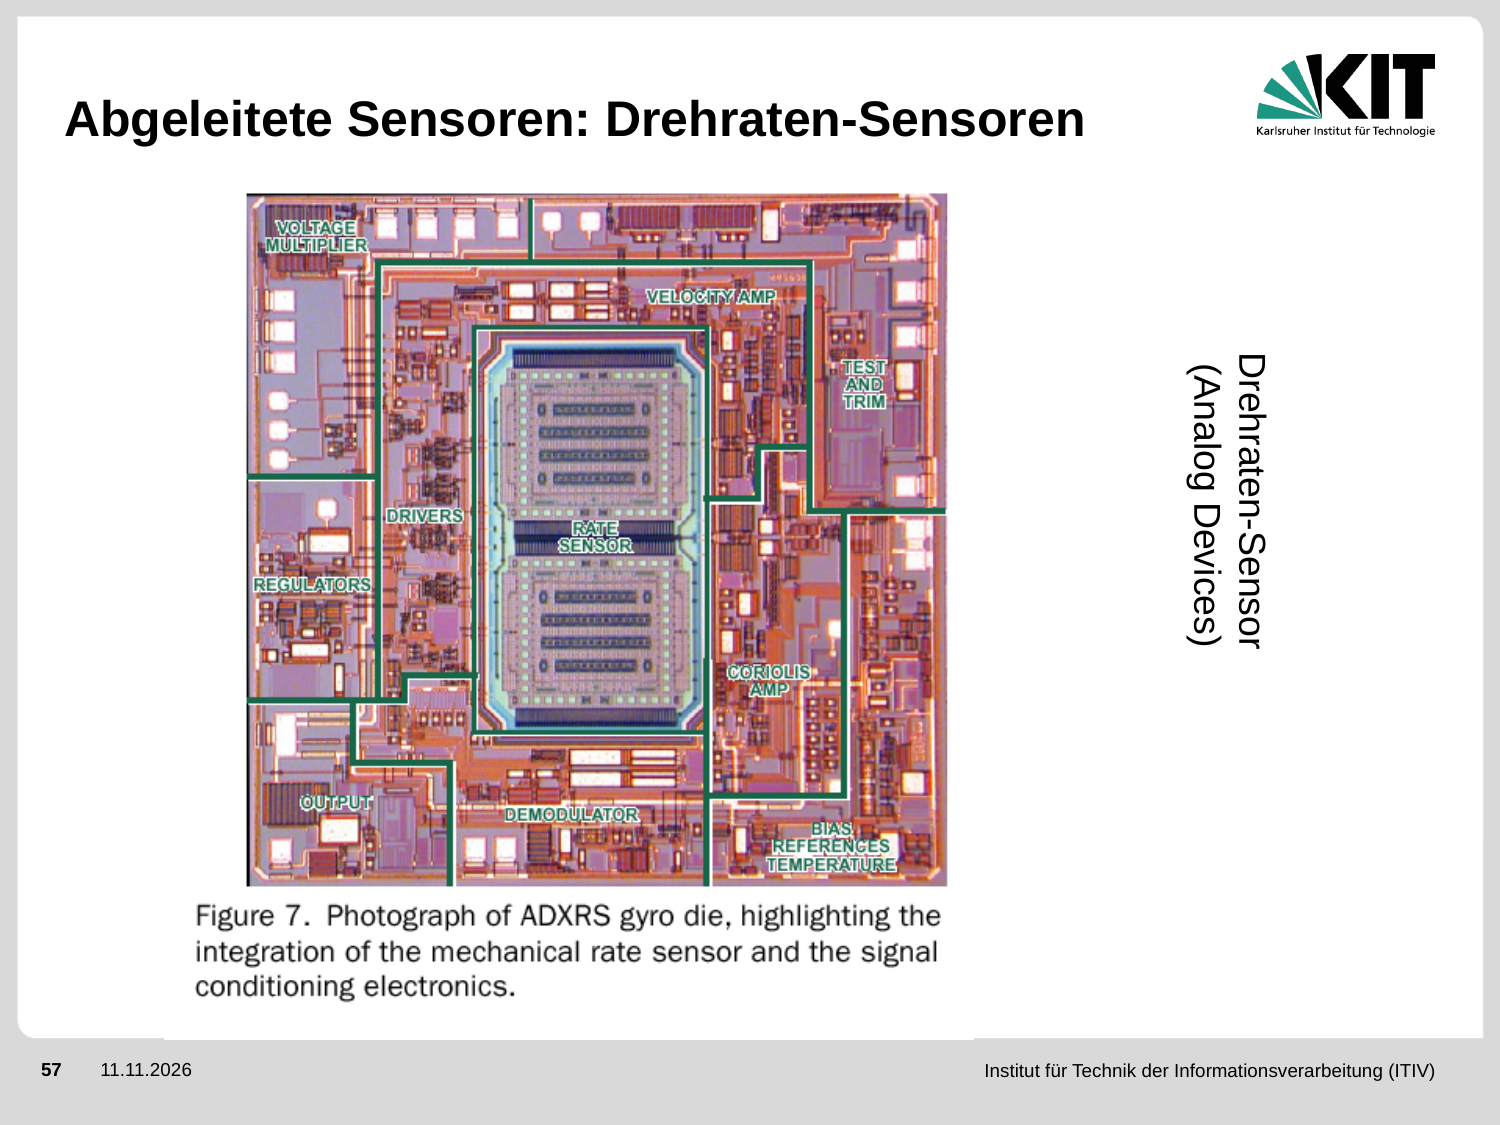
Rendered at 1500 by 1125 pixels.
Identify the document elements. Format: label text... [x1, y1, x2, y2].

title Abgeleitete Sensoren: Drehraten-Sensoren [63, 54, 1199, 148]
picture [0, 0, 1500, 1125]
text_box Drehraten-Sensor (Analog Devices) [1179, 337, 1285, 666]
